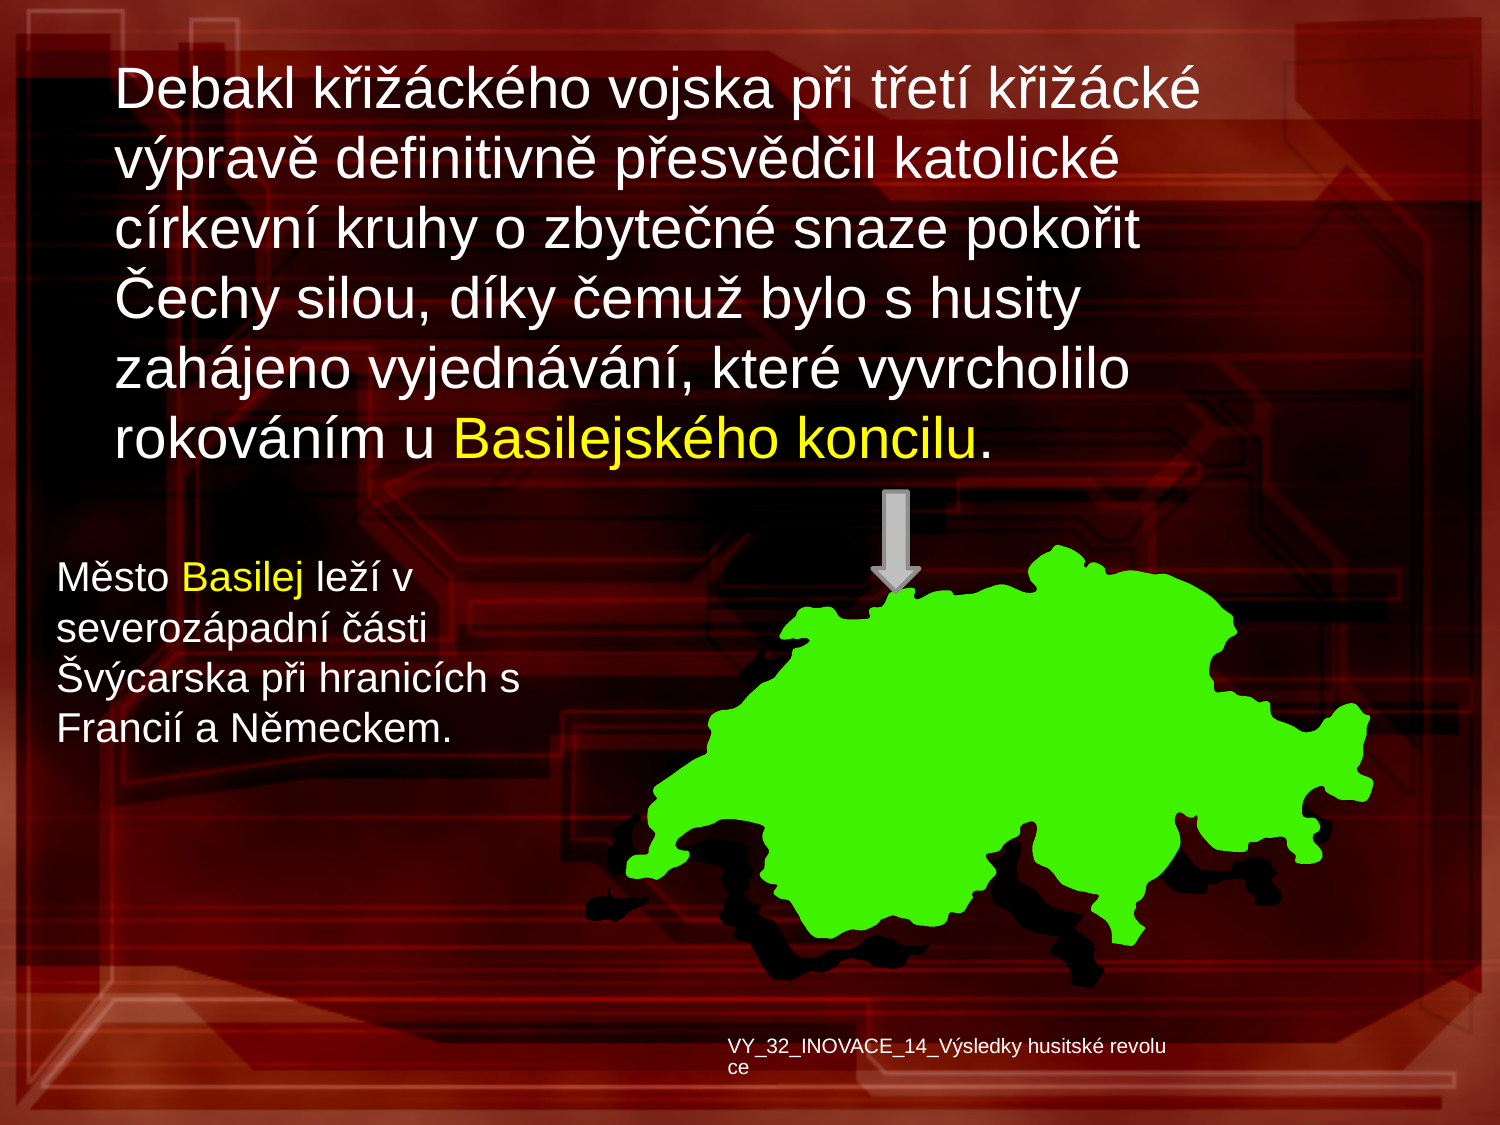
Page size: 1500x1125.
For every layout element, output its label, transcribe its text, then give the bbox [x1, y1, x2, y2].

footer VY_32_INOVACE_14_Výsledky husitské revoluce [712, 1025, 1188, 1100]
text_box Debakl křižáckého vojska při třetí křižácké výpravě definitivně přesvědčil katolické církevní kruhy o zbytečné snaze pokořit Čechy silou, díky čemuž bylo s husity zahájeno vyjednávání, které vyvrcholilo rokováním u Basilejského koncilu. [100, 42, 1317, 478]
picture [0, 0, 1500, 1125]
text_box Město Basilej leží v severozápadní části Švýcarska při hranicích s Francií a Německem. [41, 542, 621, 758]
text_box [882, 489, 910, 543]
